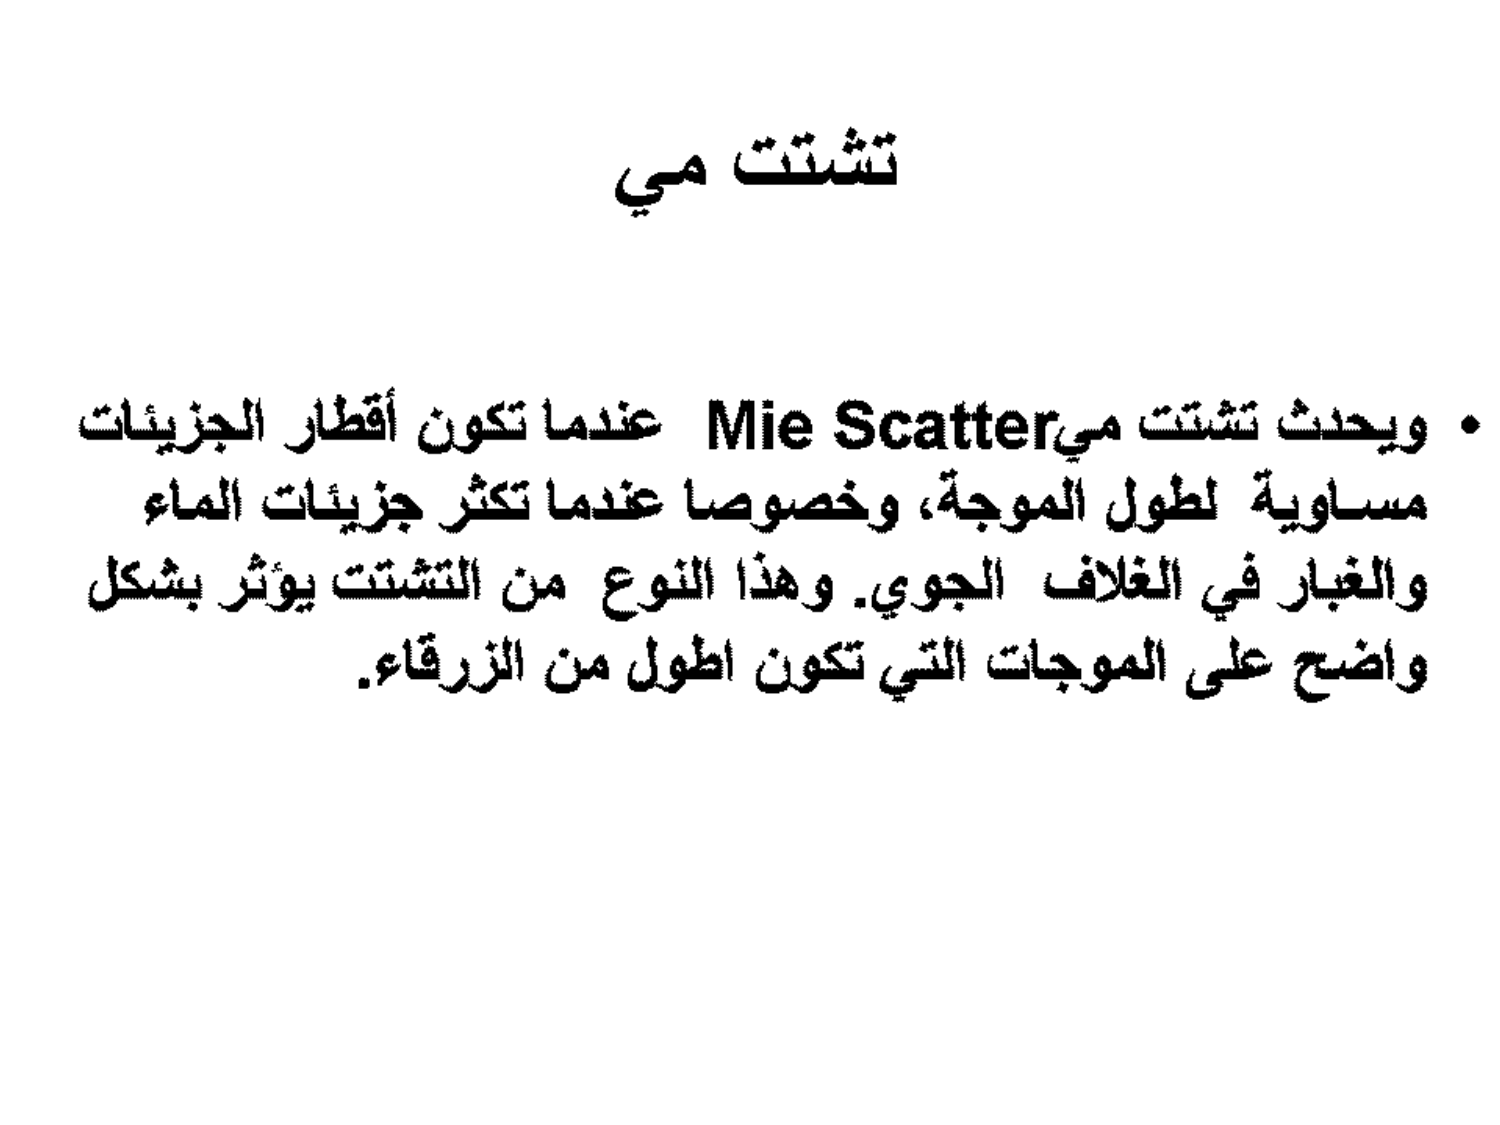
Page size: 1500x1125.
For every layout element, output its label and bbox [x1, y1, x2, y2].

picture [4, 88, 1496, 1038]
